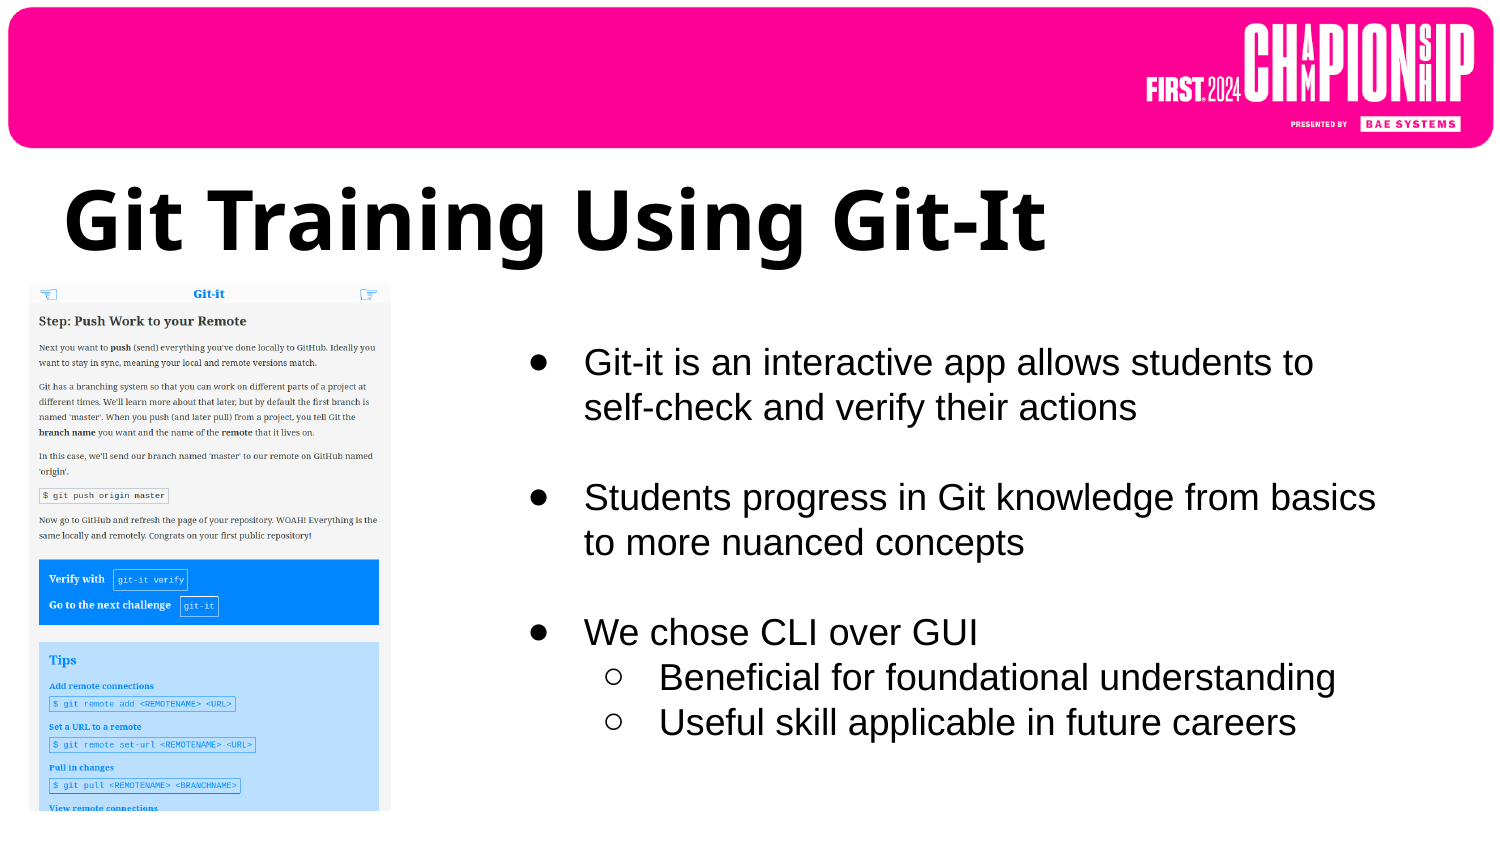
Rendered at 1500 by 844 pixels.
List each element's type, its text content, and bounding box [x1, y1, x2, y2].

text_box Git Training Using Git-It [62, 167, 1438, 268]
picture [0, 0, 1500, 844]
text_box Git-it is an interactive app allows students to self-check and verify their actions Students progress in Git knowledge from basics to more nuanced concepts We chose CLI over GUI Beneficial for foundational understanding Useful skill applicable in future careers [493, 323, 1403, 777]
